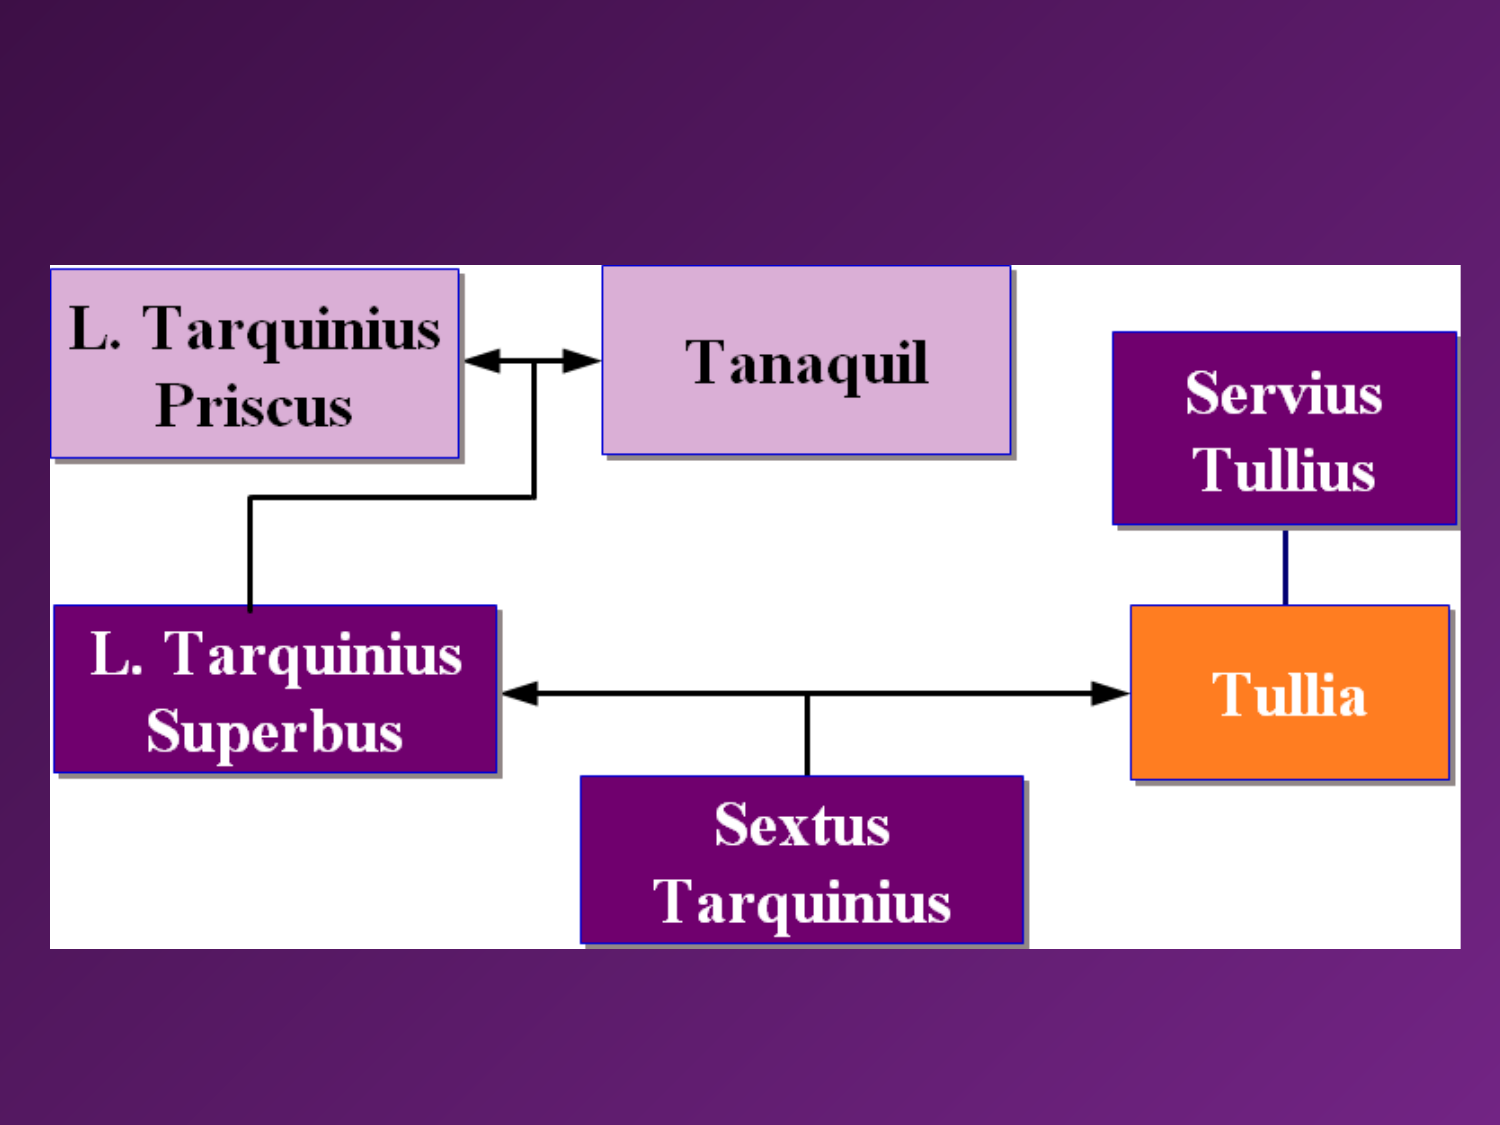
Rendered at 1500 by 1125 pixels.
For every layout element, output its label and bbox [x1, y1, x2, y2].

picture [49, 265, 1463, 951]
